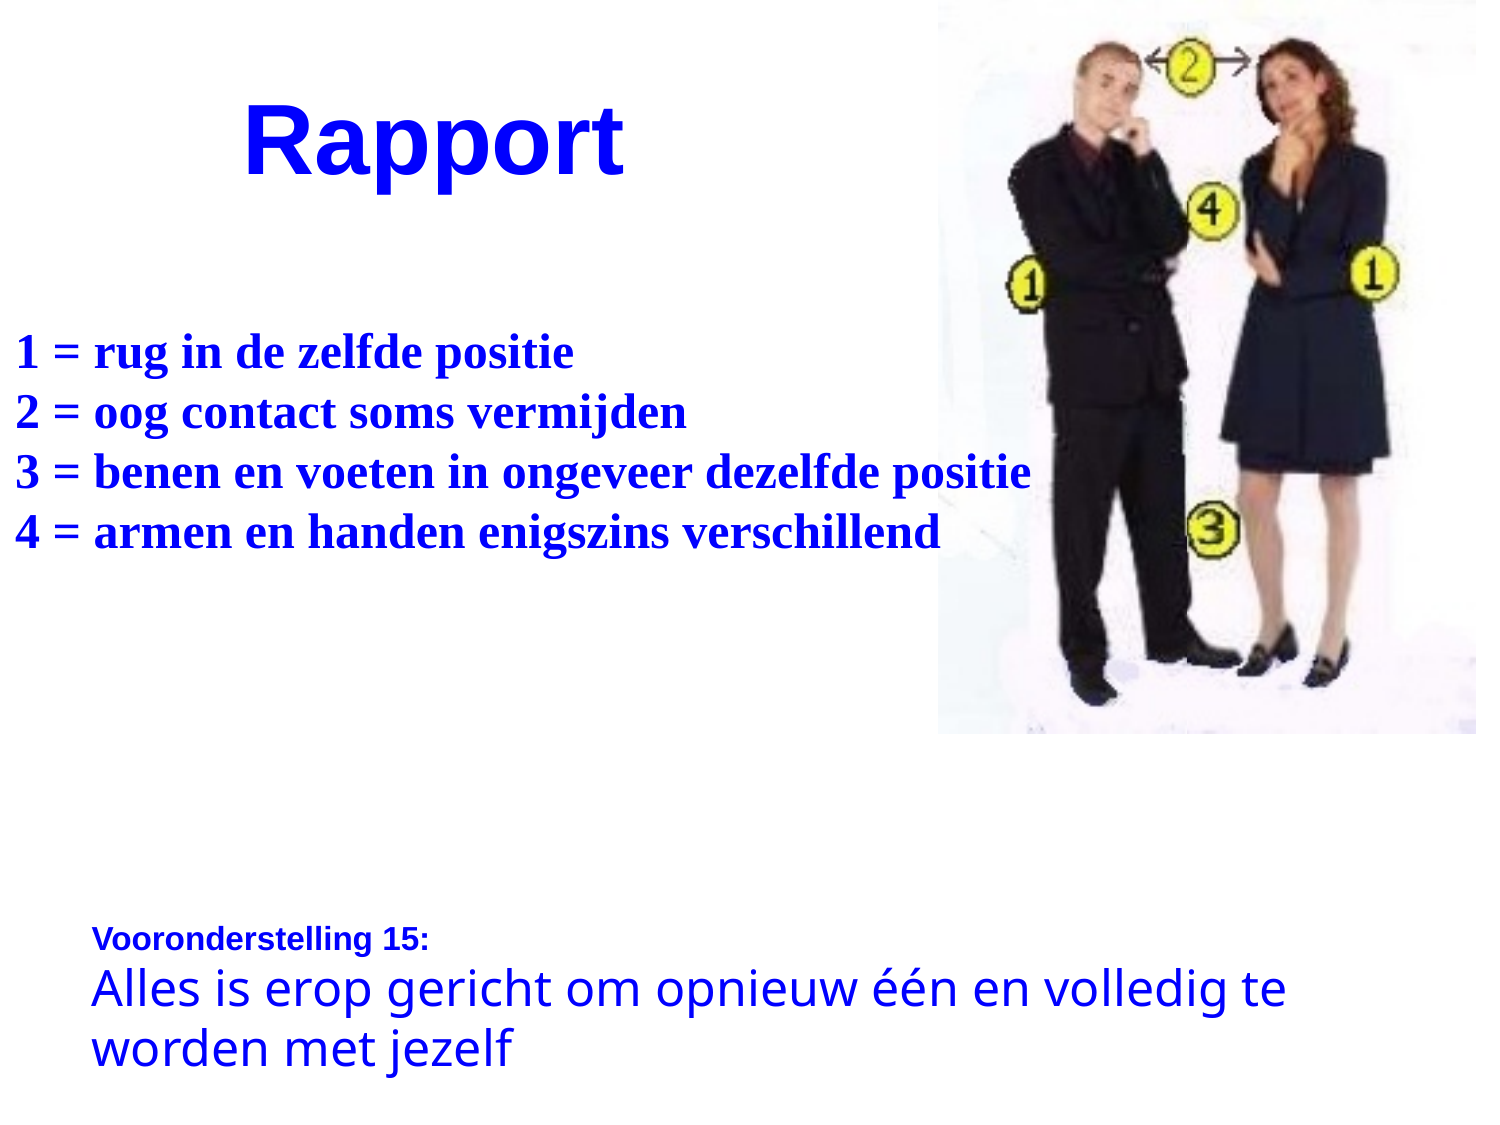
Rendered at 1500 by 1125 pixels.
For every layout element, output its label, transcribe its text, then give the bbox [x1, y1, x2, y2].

text_box 1 = rug in de zelfde positie 2 = oog contact soms vermijden 3 = benen en voeten in ongeveer dezelfde positie 4 = armen en handen enigszins verschillend [0, 310, 933, 566]
picture [938, 0, 1476, 734]
text_box Rapport [159, 67, 709, 202]
text_box Vooronderstelling 15: Alles is erop gericht om opnieuw één en volledig te worden met jezelf [76, 909, 1476, 1085]
